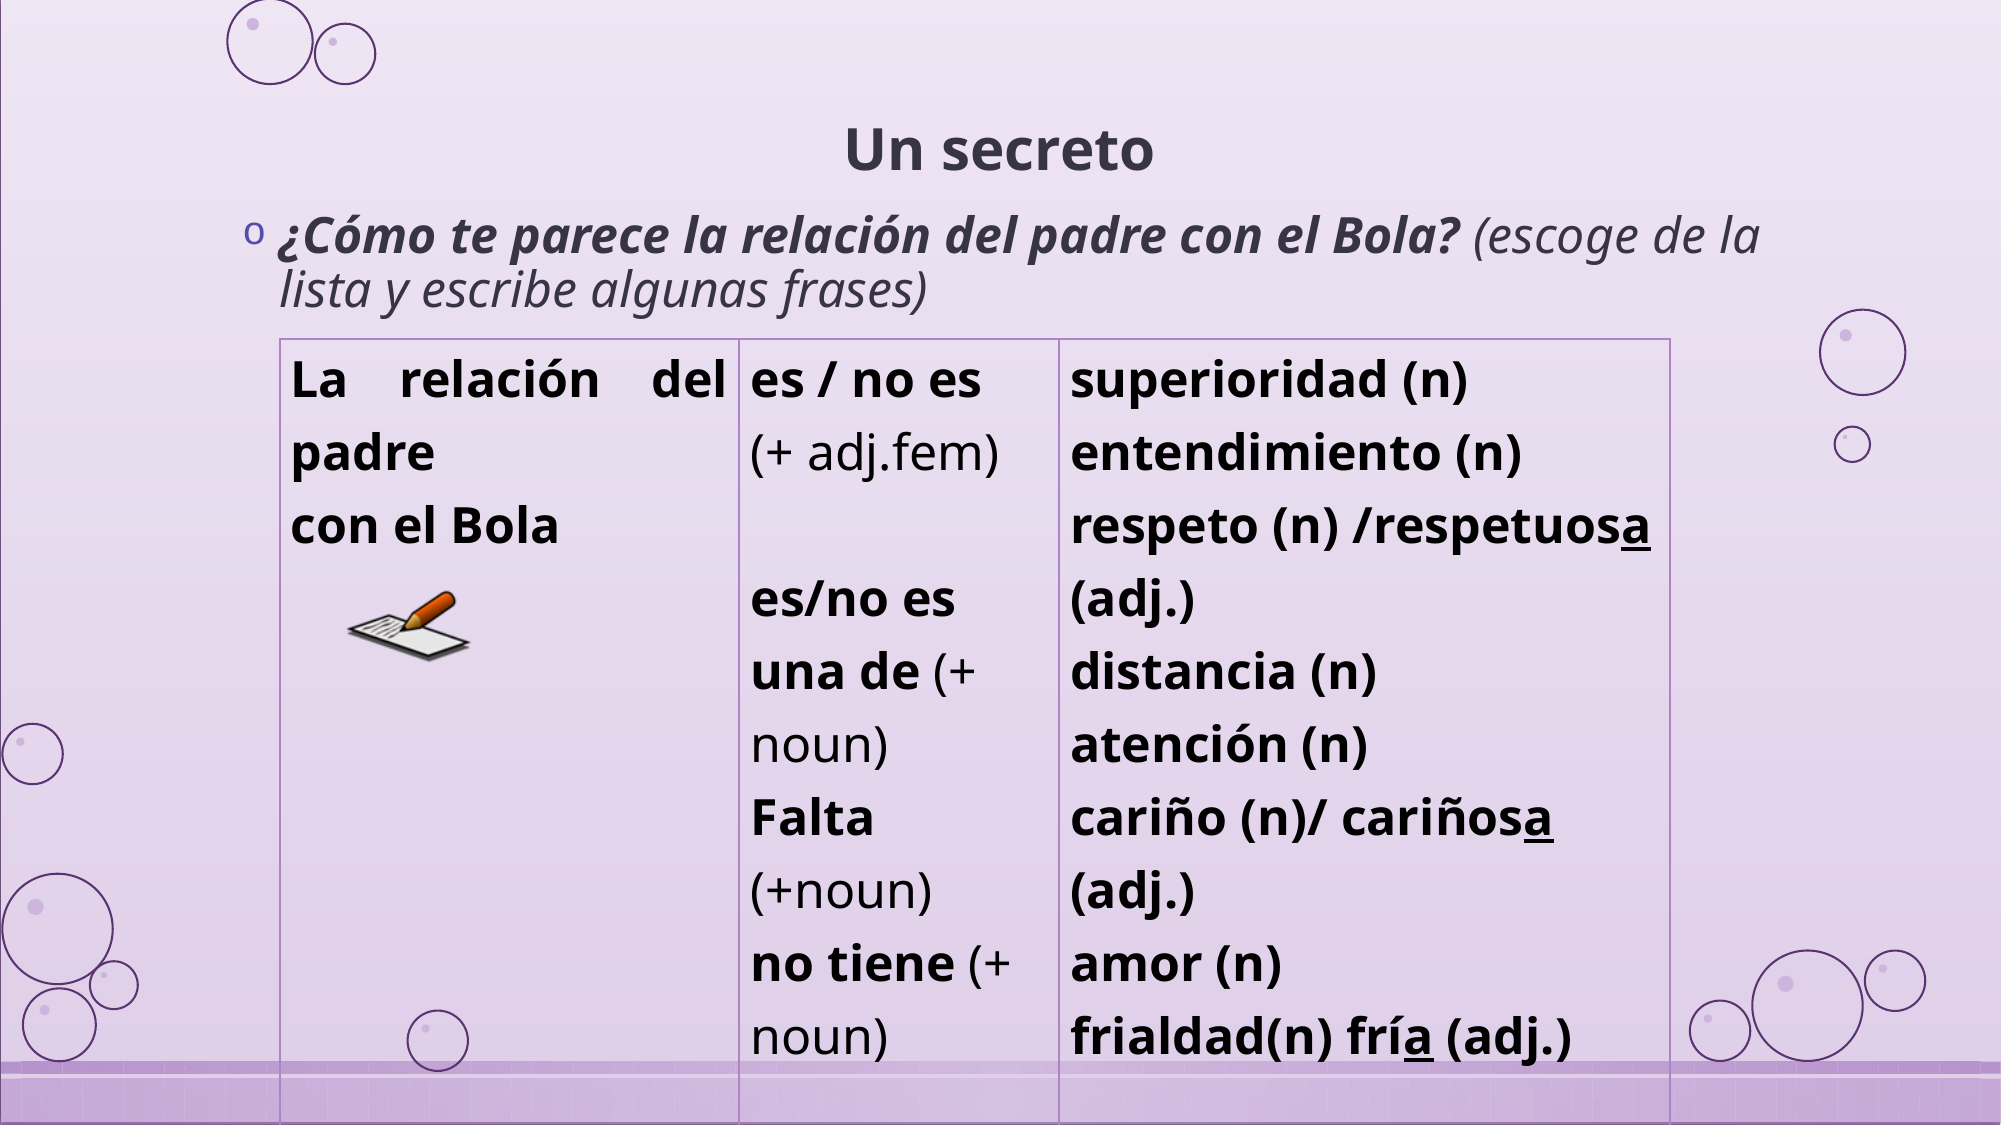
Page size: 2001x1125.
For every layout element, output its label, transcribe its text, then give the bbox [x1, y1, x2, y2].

picture [346, 562, 471, 687]
table_header La relación del padre con el Bola [281, 340, 738, 1125]
title Un secreto [219, 76, 1780, 191]
table_header es / no es (+ adj.fem) es/no es una de (+ noun) Falta (+noun) no tiene (+ noun) [740, 340, 1058, 1125]
list ¿Cómo te parece la relación del padre con el Bola? (escoge de la lista y escribe algunas frases) [219, 202, 1780, 990]
table_header superioridad (n) entendimiento (n) respeto (n) /respetuosa (adj.) distancia (n) atención (n) cariño (n)/ cariñosa (adj.) amor (n) frialdad(n) fría (adj.) [1060, 340, 1669, 1125]
